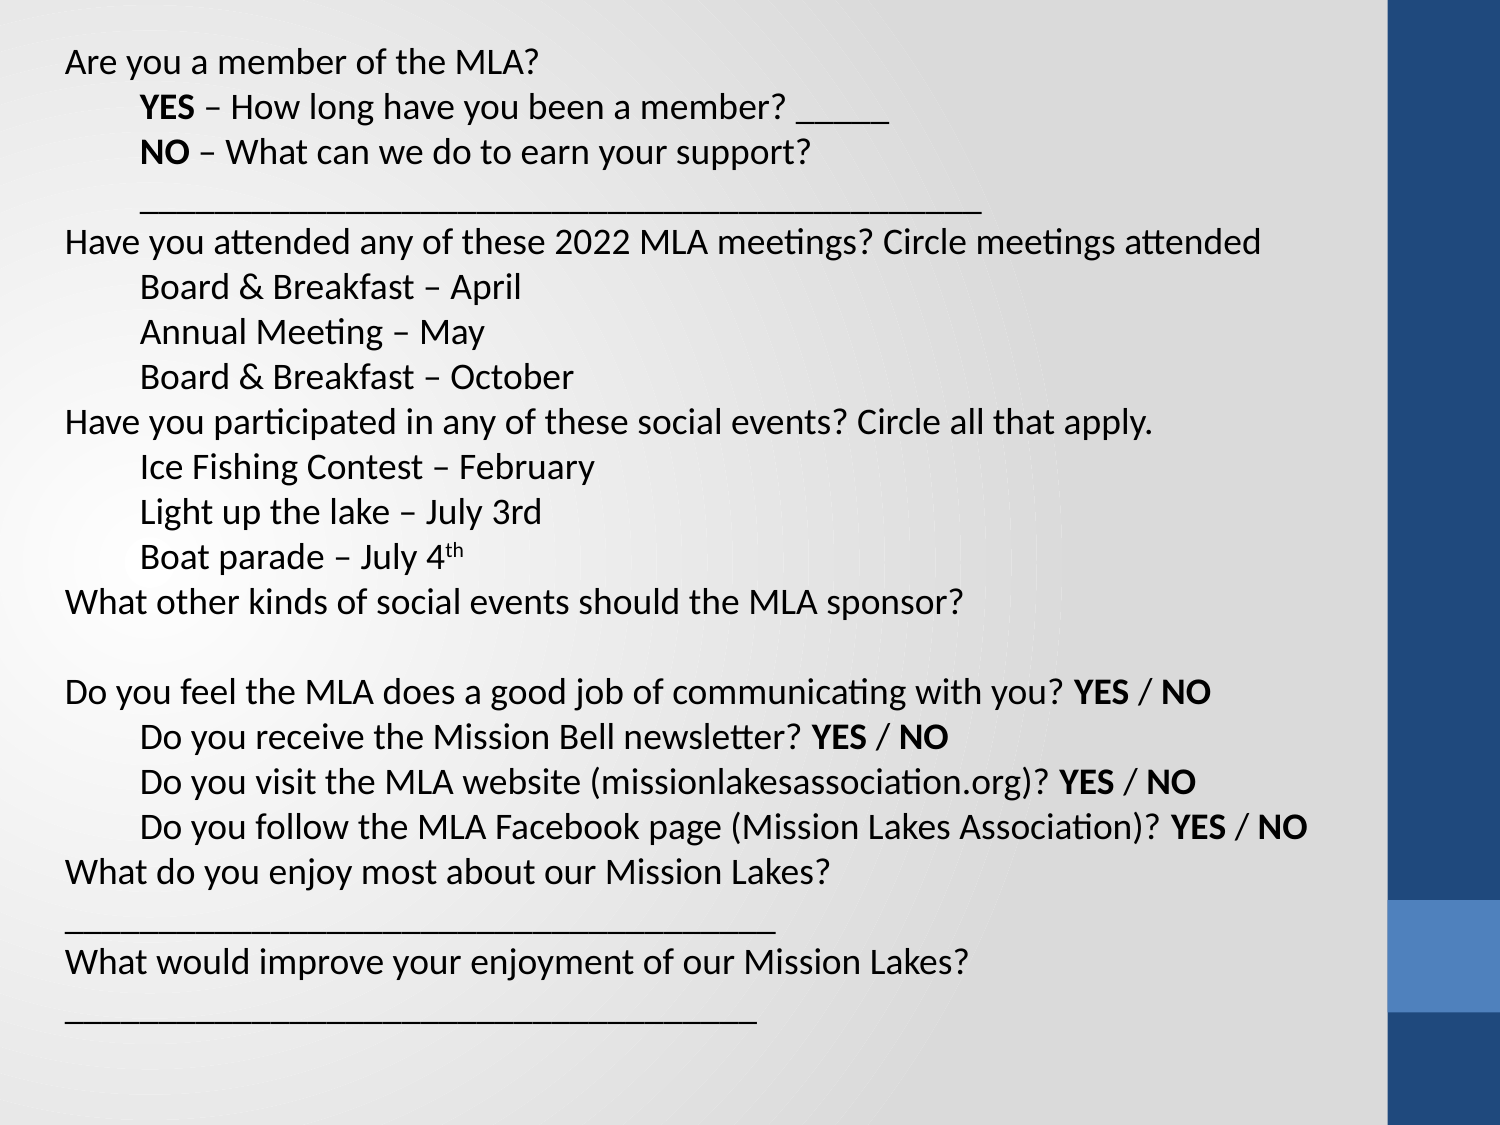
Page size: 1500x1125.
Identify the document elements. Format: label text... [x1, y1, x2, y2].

text_box Are you a member of the MLA? YES – How long have you been a member? _____ NO – What can we do to earn your support? _____________________________________________ Have you attended any of these 2022 MLA meetings? Circle meetings attended Board & Breakfast – April Annual Meeting – May Board & Breakfast – October Have you participated in any of these social events? Circle all that apply. Ice Fishing Contest – February Light up the lake – July 3rd Boat parade – July 4th What other kinds of social events should the MLA sponsor? Do you feel the MLA does a good job of communicating with you? YES / NO Do you receive the Mission Bell newsletter? YES / NO Do you visit the MLA website (missionlakesassociation.org)? YES / NO Do you follow the MLA Facebook page (Mission Lakes Association)? YES / NO What do you enjoy most about our Mission Lakes? ______________________________________ What would improve your enjoyment of our Mission Lakes? _____________________________________ [49, 0, 1325, 1034]
